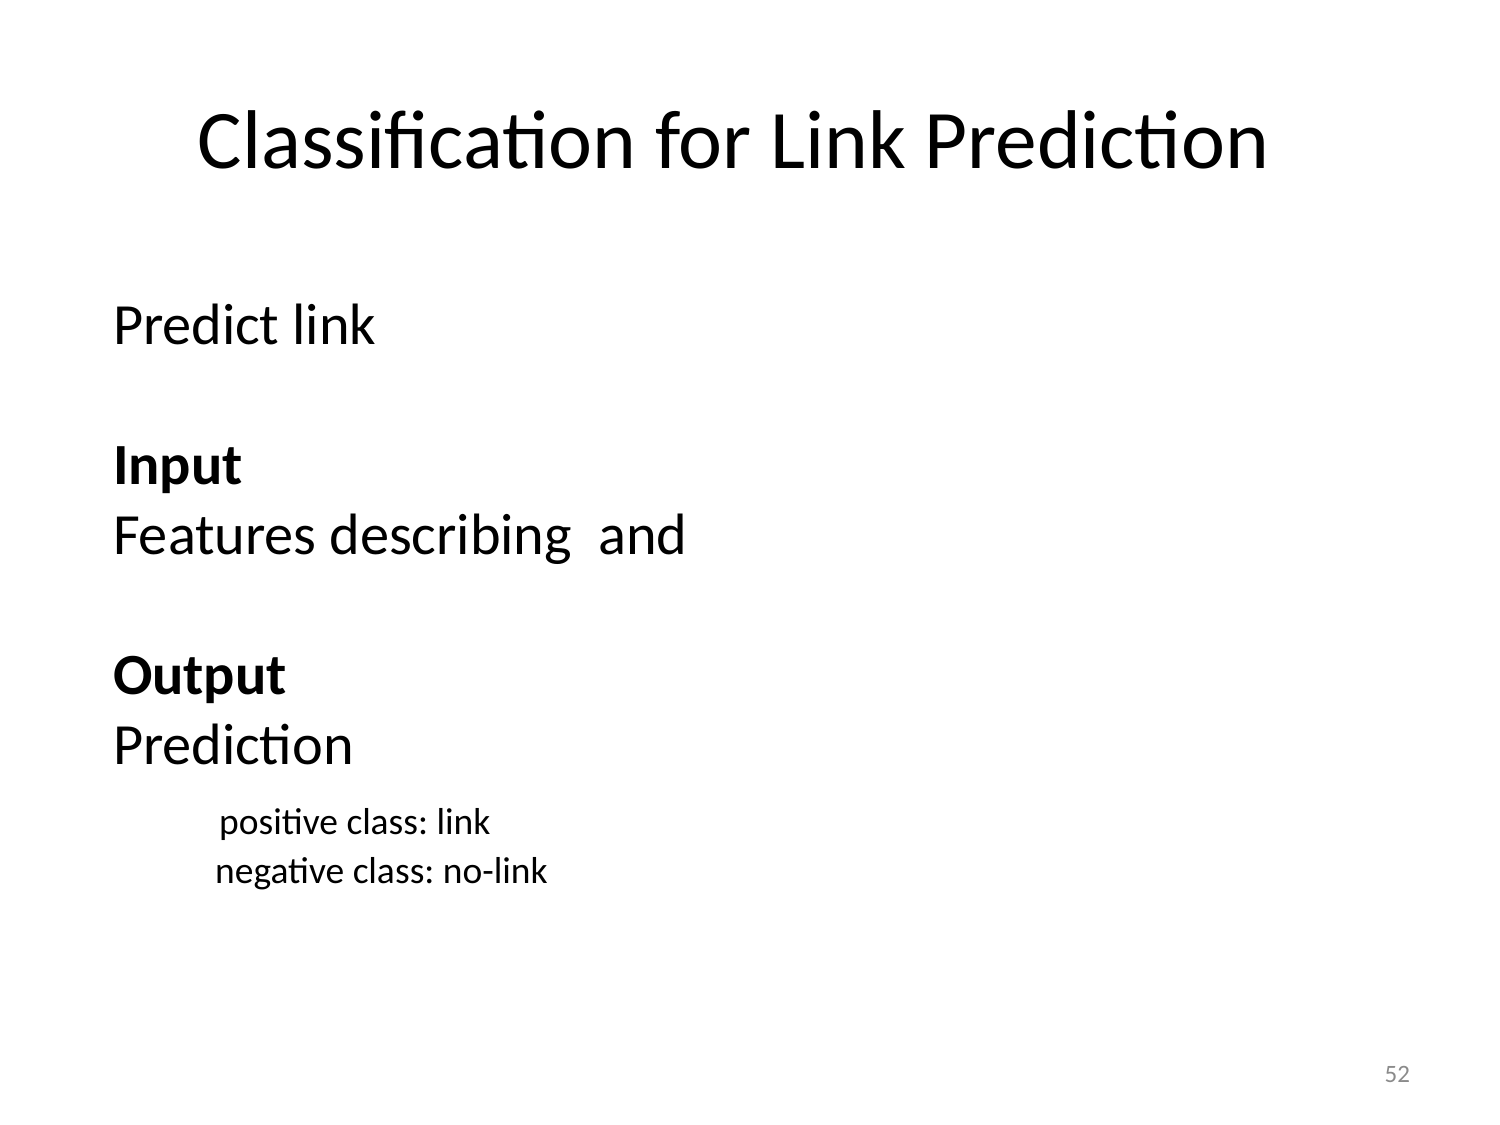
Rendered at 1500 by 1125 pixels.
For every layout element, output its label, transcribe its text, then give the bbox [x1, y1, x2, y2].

slide_number 52 [1074, 1042, 1425, 1103]
text_box Classification for Link Prediction [42, 78, 1425, 193]
